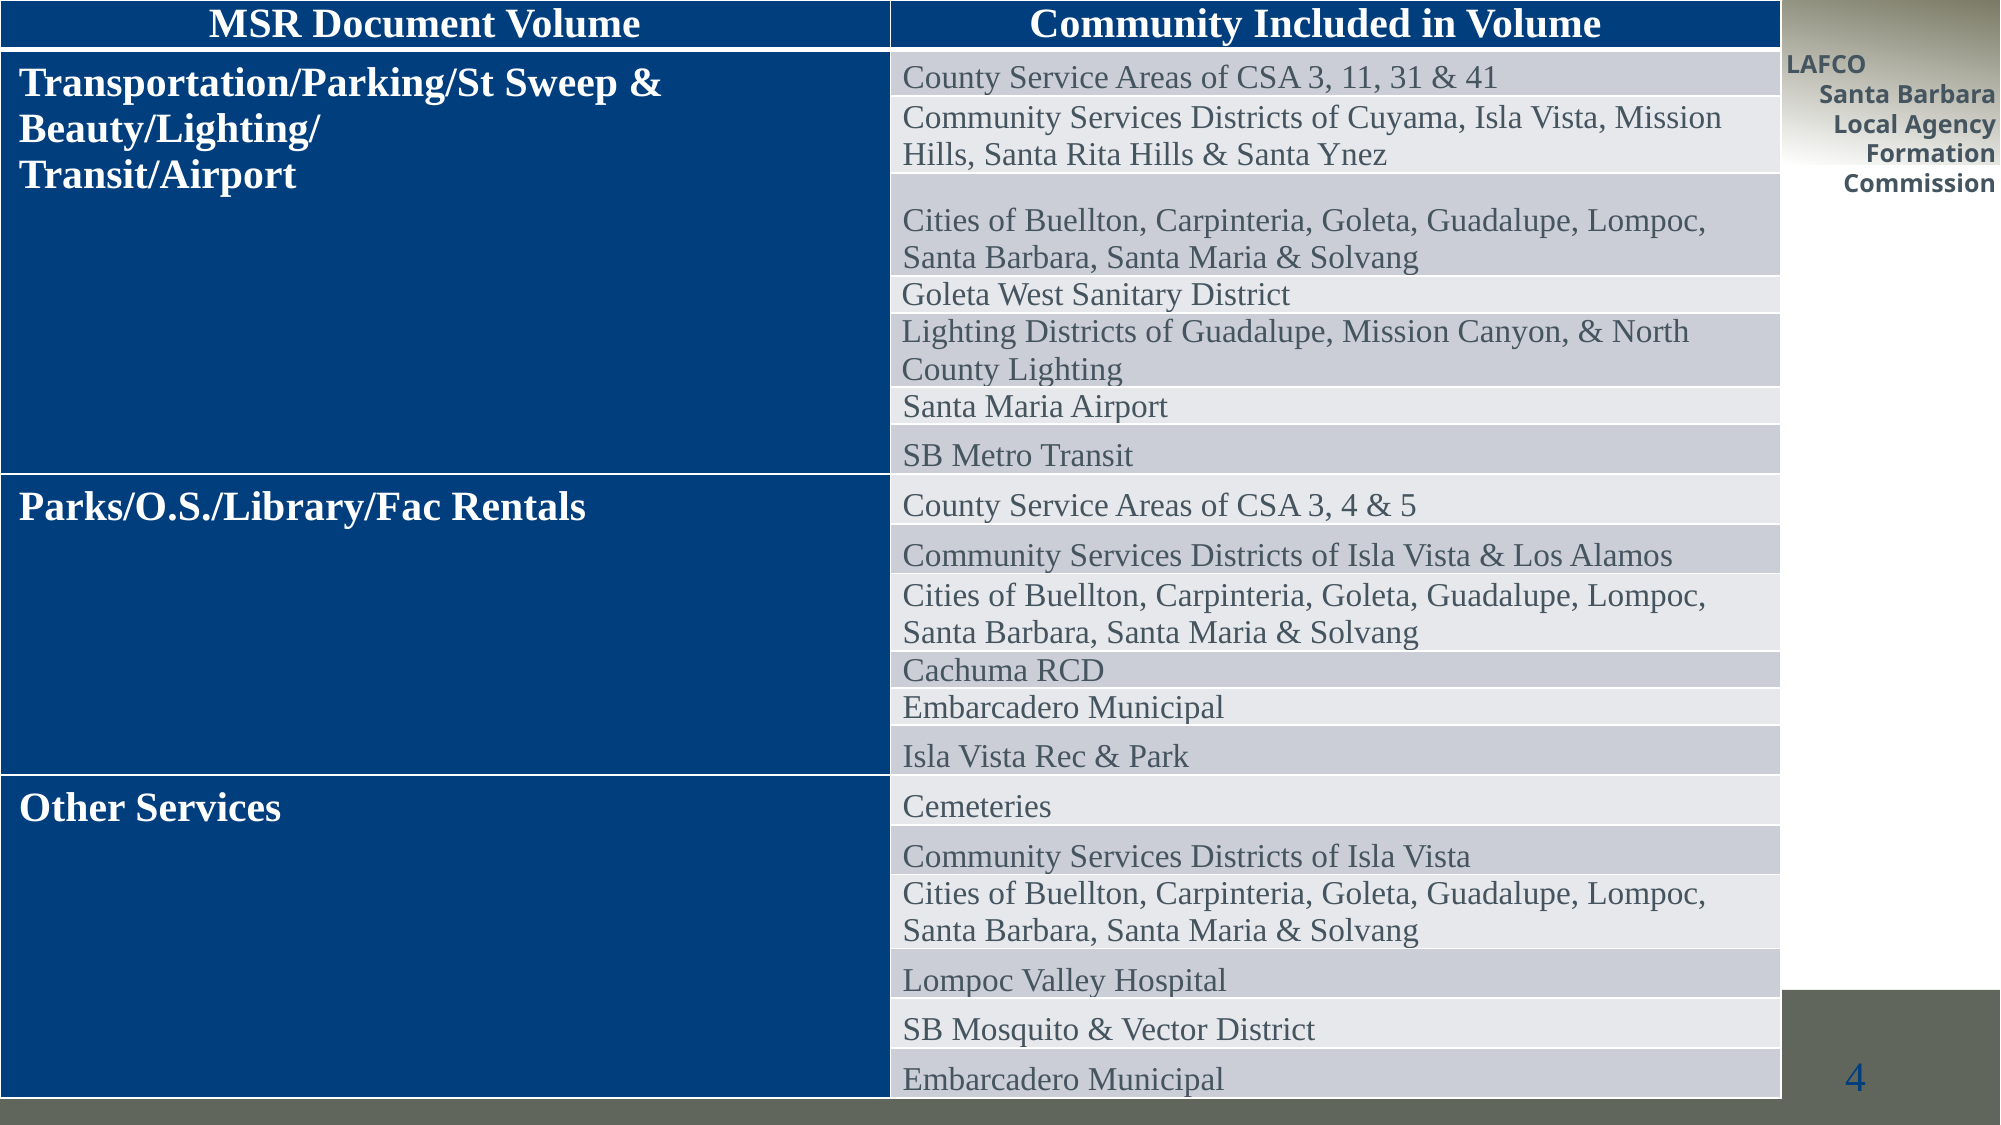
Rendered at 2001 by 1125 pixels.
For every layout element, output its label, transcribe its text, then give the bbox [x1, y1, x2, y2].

table_cell Cities of Buellton, Carpinteria, Goleta, Guadalupe, Lompoc, Santa Barbara, Santa Maria & Solvang [891, 574, 1780, 650]
table_header Community Included in Volume [891, 1, 1780, 47]
table_header MSR Document Volume [1, 1, 890, 47]
table_cell Embarcadero Municipal [891, 689, 1780, 724]
table_cell Community Services Districts of Isla Vista [891, 826, 1780, 874]
table_cell Cities of Buellton, Carpinteria, Goleta, Guadalupe, Lompoc, Santa Barbara, Santa Maria & Solvang [891, 174, 1780, 275]
table_cell Parks/O.S./Library/Fac Rentals [1, 475, 890, 774]
table_cell Santa Maria Airport [891, 388, 1780, 423]
table_cell Lighting Districts of Guadalupe, Mission Canyon, & North County Lighting [891, 314, 1780, 386]
table_cell SB Metro Transit [891, 425, 1780, 473]
table_cell Transportation/Parking/St Sweep & Beauty/Lighting/ Transit/Airport [1, 52, 890, 473]
text_box 4 [1750, 1042, 1882, 1125]
table_cell Goleta West Sanitary District [891, 277, 1780, 312]
table_cell Embarcadero Municipal [891, 1049, 1750, 1097]
table_cell Other Services [1, 776, 890, 1097]
table_cell Community Services Districts of Cuyama, Isla Vista, Mission Hills, Santa Rita Hills & Santa Ynez [891, 97, 1780, 172]
table_cell Community Services Districts of Isla Vista & Los Alamos [891, 525, 1780, 573]
table_cell Lompoc Valley Hospital [891, 949, 1780, 997]
table_cell County Service Areas of CSA 3, 4 & 5 [891, 475, 1780, 523]
table_cell Cemeteries [891, 776, 1780, 824]
table_cell SB Mosquito & Vector District [891, 999, 1780, 1047]
table_cell Cities of Buellton, Carpinteria, Goleta, Guadalupe, Lompoc, Santa Barbara, Santa Maria & Solvang [891, 875, 1780, 948]
table_cell County Service Areas of CSA 3, 11, 31 & 41 [891, 52, 1780, 95]
table_cell Cachuma RCD [891, 652, 1780, 687]
table_cell Isla Vista Rec & Park [891, 726, 1780, 774]
